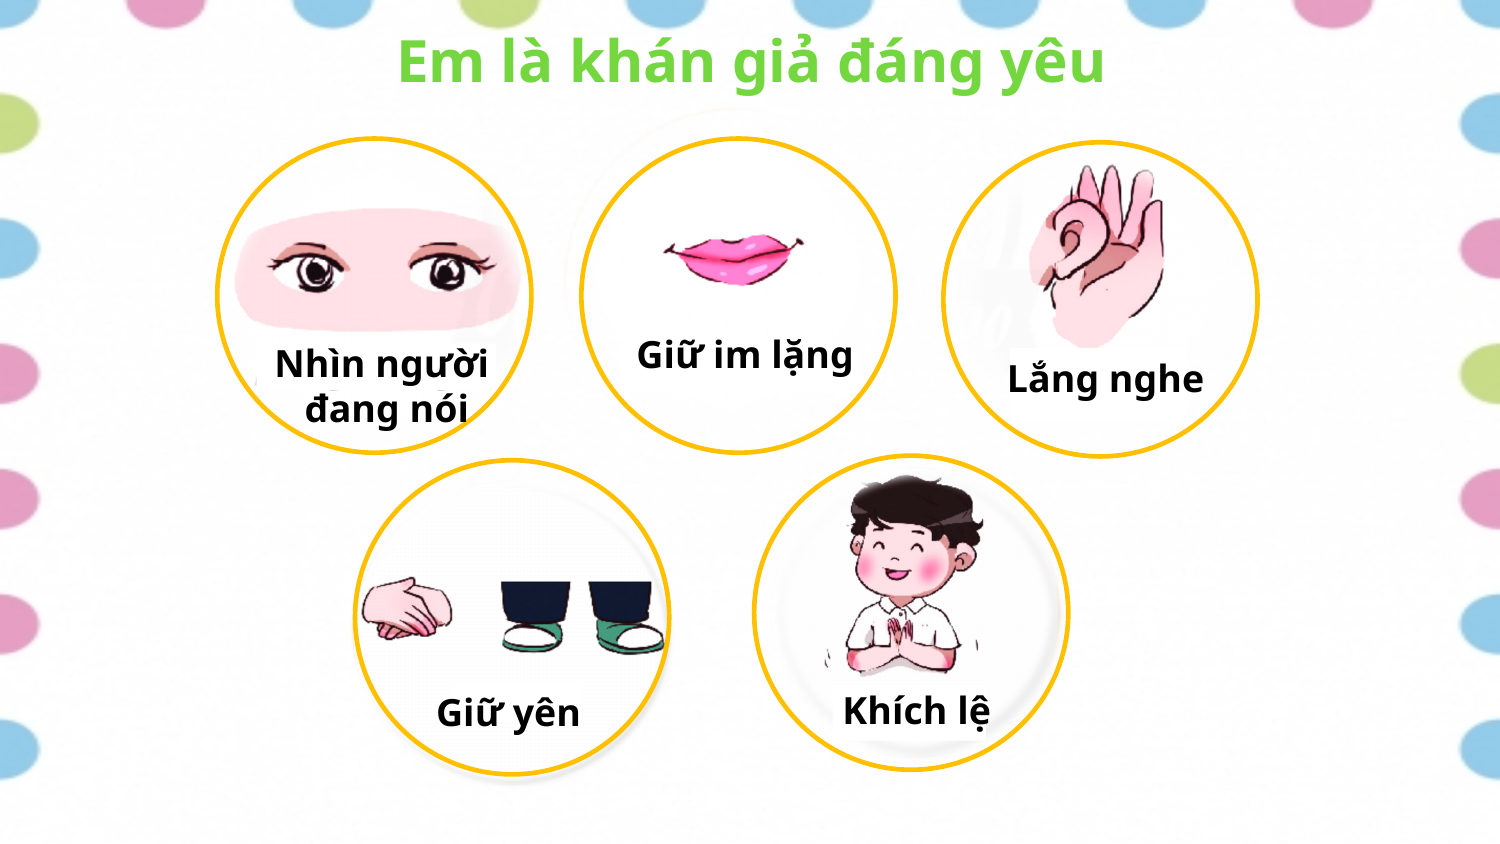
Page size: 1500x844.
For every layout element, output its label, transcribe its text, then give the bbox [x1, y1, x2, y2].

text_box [350, 460, 671, 785]
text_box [943, 142, 1258, 457]
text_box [754, 455, 1069, 770]
text_box Em là khán giả đáng yêu [346, 17, 1157, 102]
picture [0, 0, 1500, 844]
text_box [207, 138, 542, 461]
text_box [558, 103, 898, 453]
